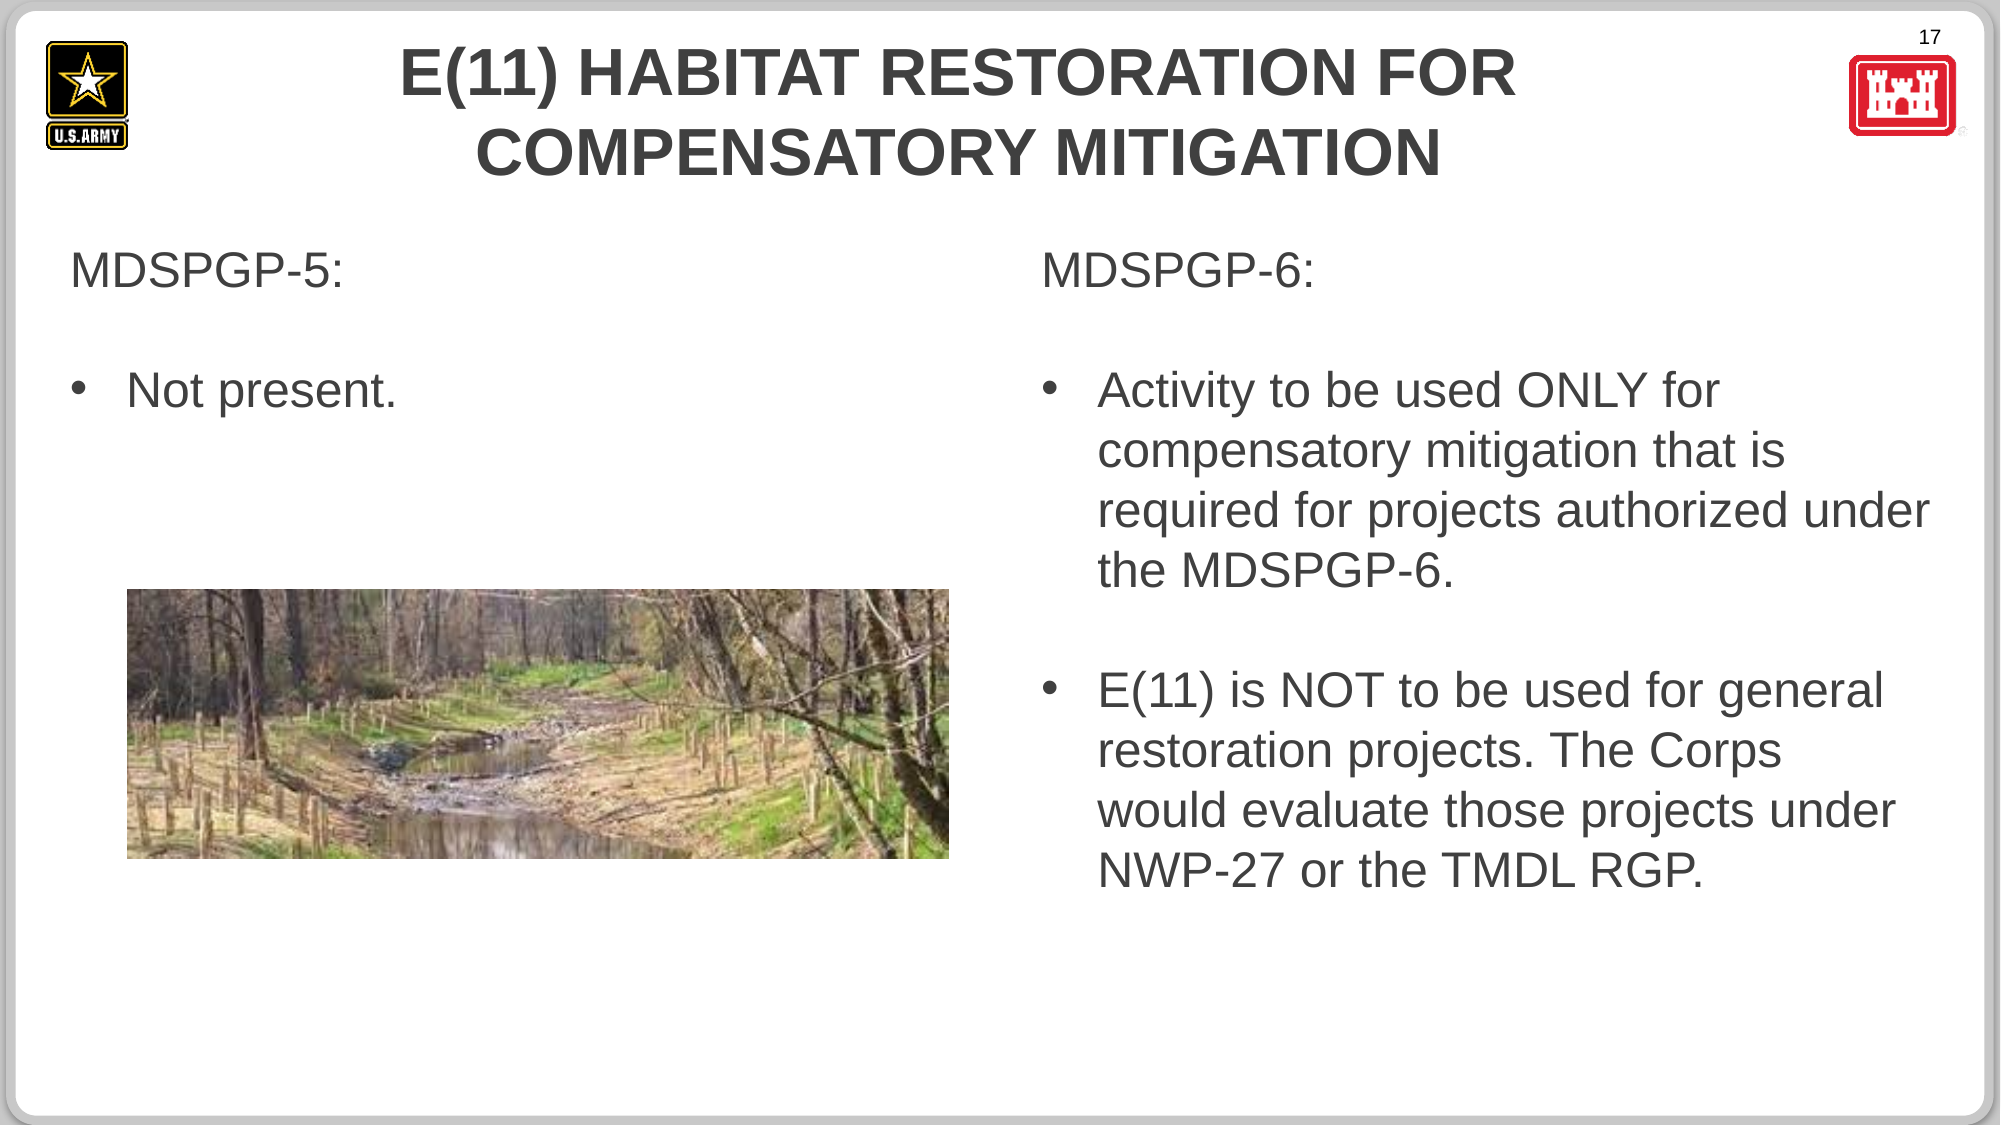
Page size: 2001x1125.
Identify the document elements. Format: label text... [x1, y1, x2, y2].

title e(11) Habitat restoration for Compensatory mitigation [109, 44, 1810, 174]
picture [1848, 54, 1968, 137]
picture [46, 41, 129, 150]
picture [127, 589, 949, 860]
list MDSPGP-5: Not present. [54, 229, 994, 1125]
list MDSPGP-6: Activity to be used ONLY for compensatory mitigation that is required for projects authorized under the MDSPGP-6. E(11) is NOT to be used for general restoration projects. The Corps would evaluate those projects under NWP-27 or the TMDL RGP. [1025, 229, 1965, 1125]
